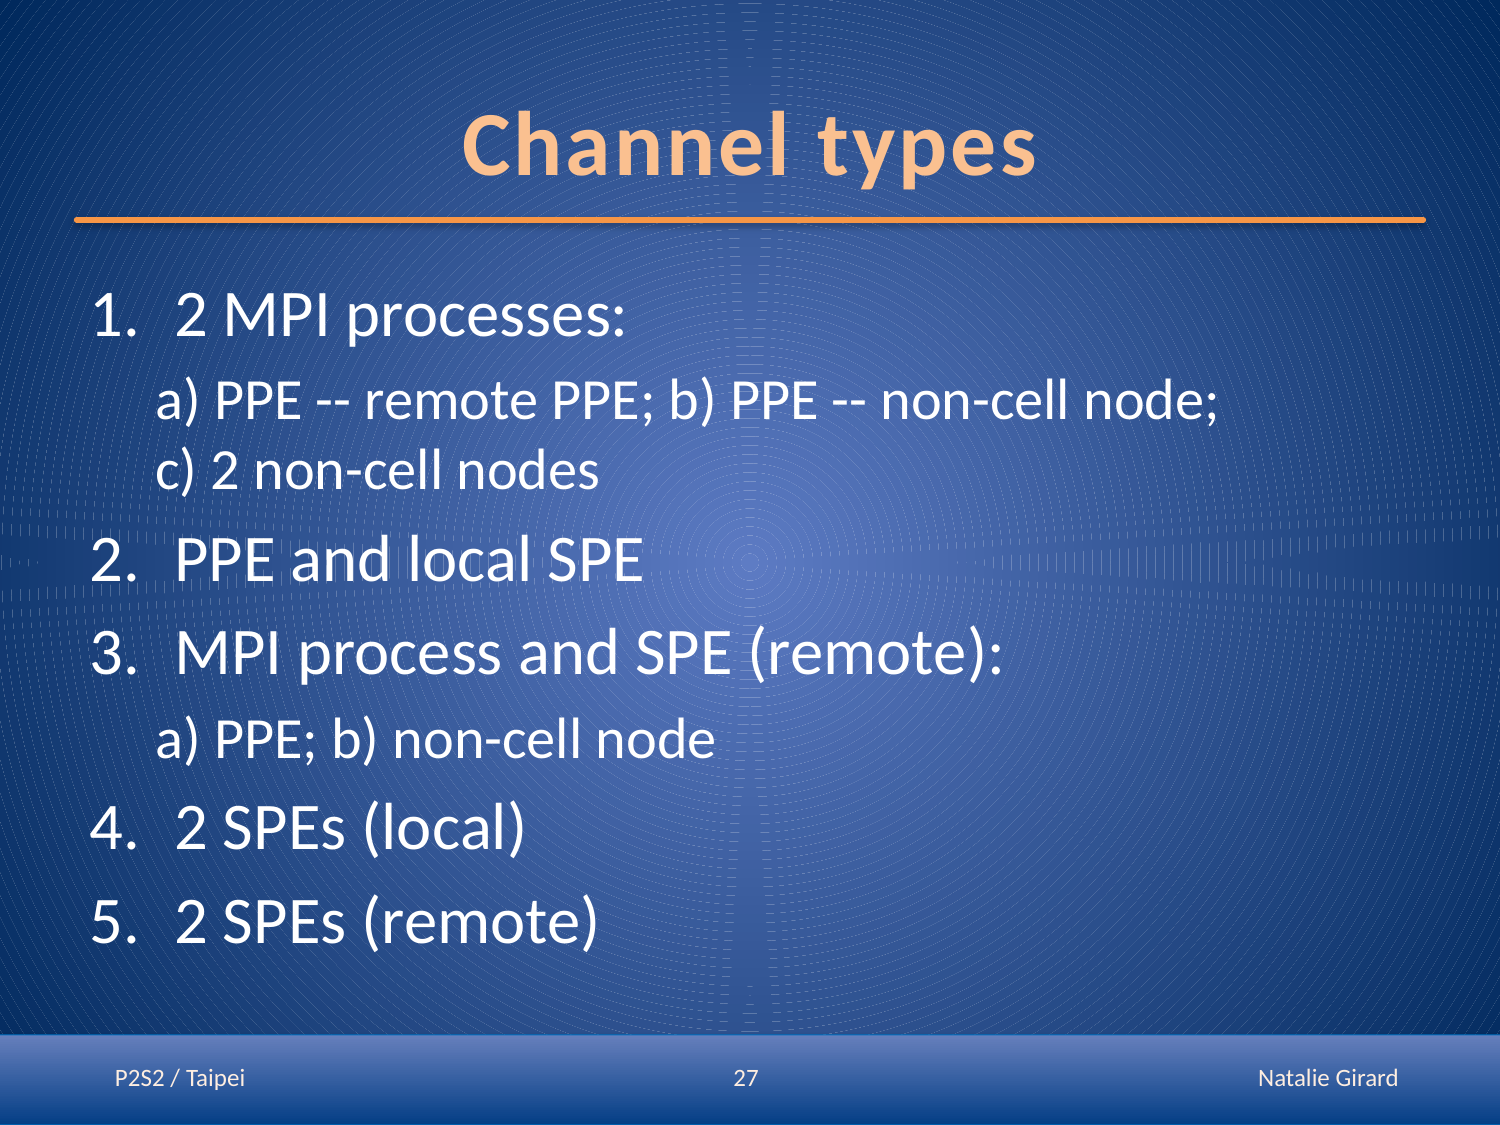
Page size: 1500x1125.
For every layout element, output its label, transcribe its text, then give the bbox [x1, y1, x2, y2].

slide_number P2S2 / Taipei [100, 1046, 349, 1107]
list 2 MPI processes: a) PPE -- remote PPE; b) PPE -- non-cell node; c) 2 non-cell nodes PPE and local SPE MPI process and SPE (remote): a) PPE; b) non-cell node 2 SPEs (local) 2 SPEs (remote) [75, 262, 1425, 1005]
title Channel types [75, 45, 1425, 233]
slide_number 27 [667, 1046, 774, 1107]
footer Natalie Girard [1139, 1046, 1414, 1107]
